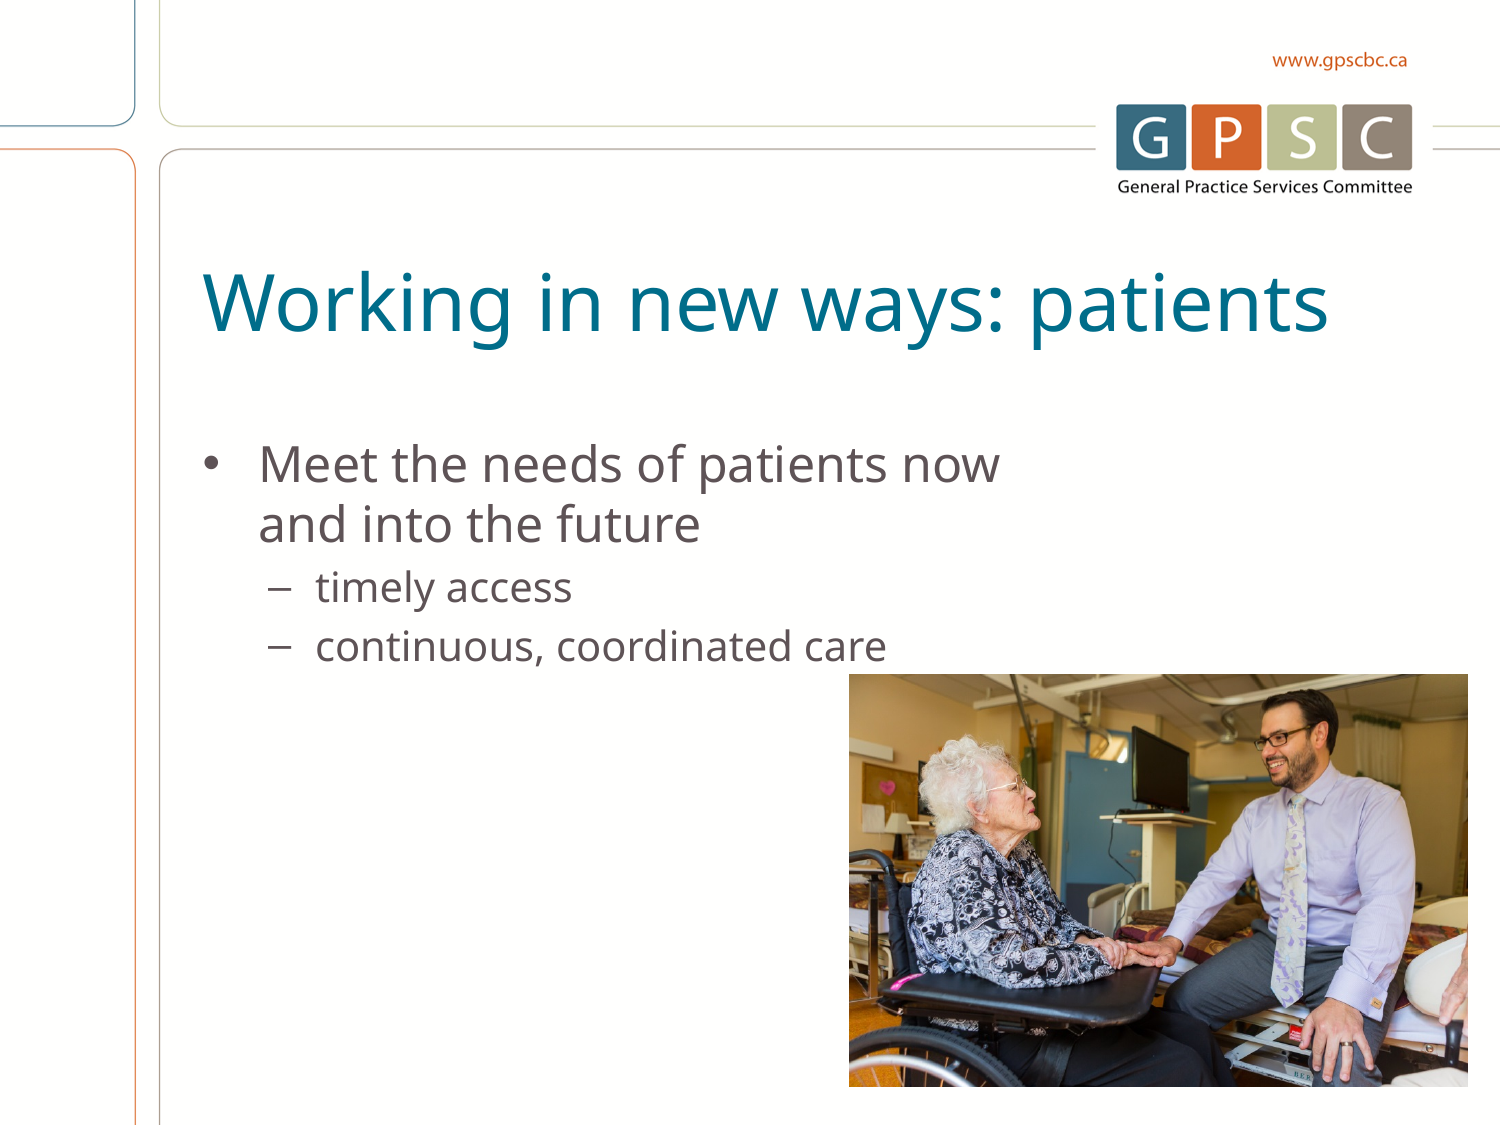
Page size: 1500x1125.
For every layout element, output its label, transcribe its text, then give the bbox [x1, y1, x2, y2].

picture [0, 0, 1500, 1125]
list Meet the needs of patients now and into the future timely access continuous, coordinated care [187, 425, 1475, 1005]
title Working in new ways: patients [187, 212, 1475, 388]
